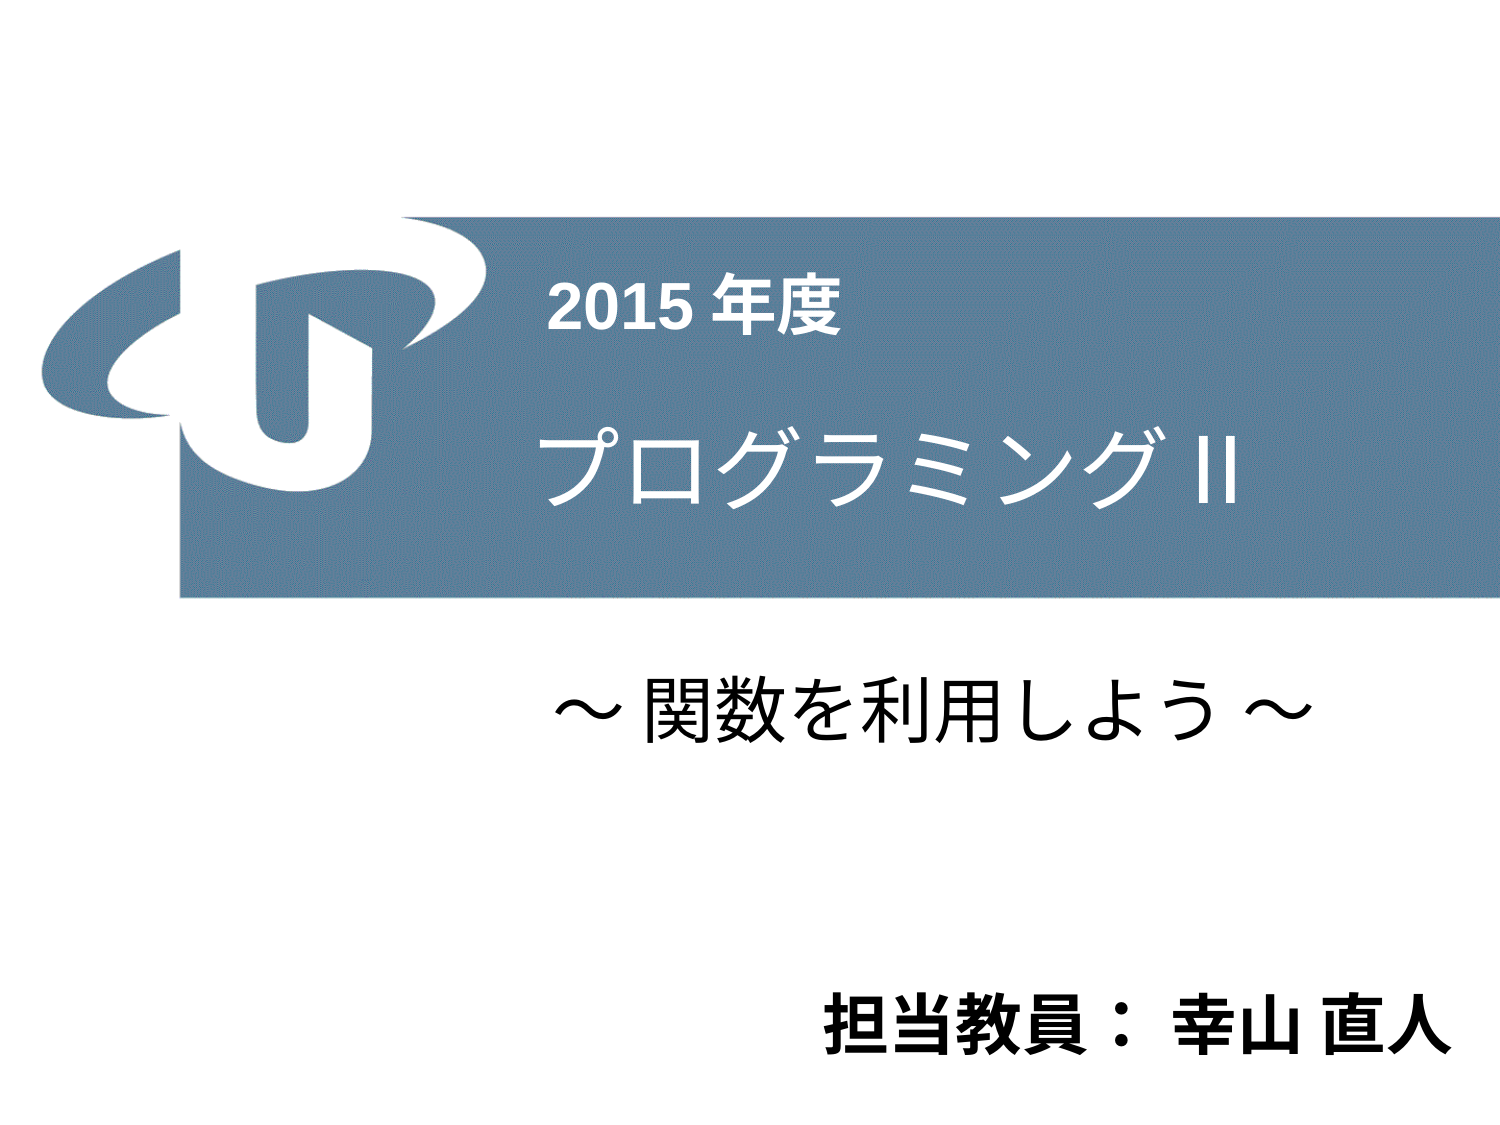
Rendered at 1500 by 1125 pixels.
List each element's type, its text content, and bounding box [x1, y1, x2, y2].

title プログラミングⅡ [513, 370, 1471, 563]
subtitle ～ 関数を利用しよう ～ [537, 657, 1459, 780]
text_box 2015年度 [531, 255, 859, 351]
picture [0, 0, 1500, 1125]
